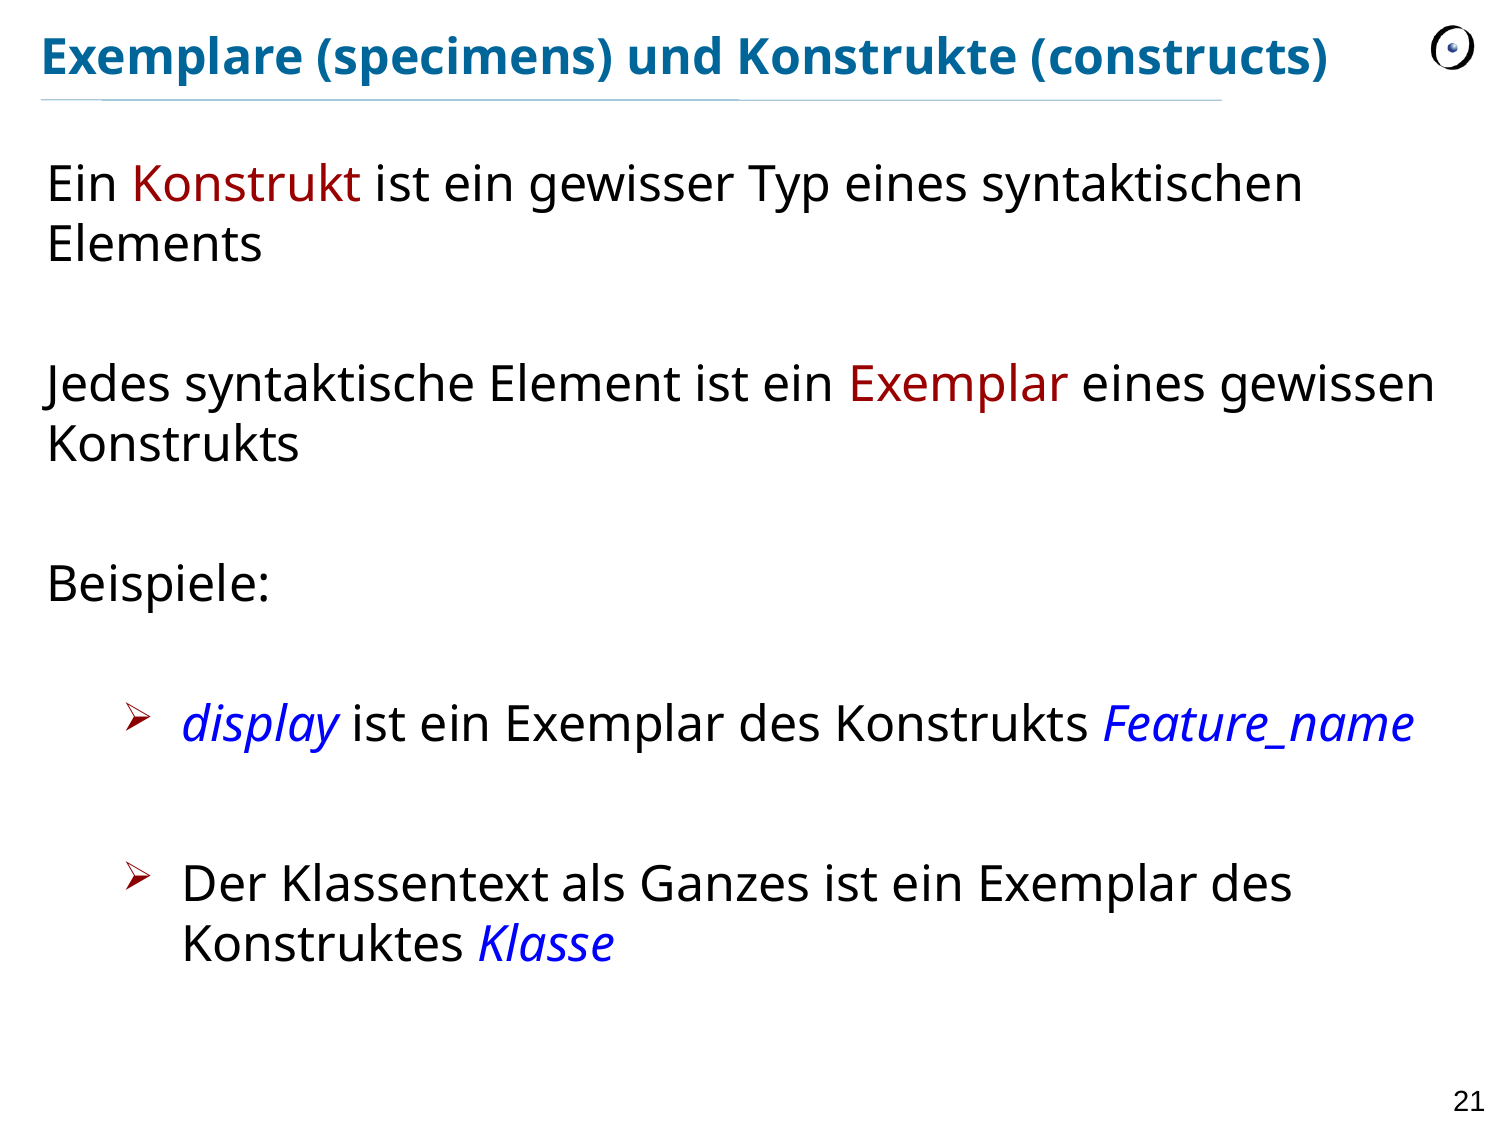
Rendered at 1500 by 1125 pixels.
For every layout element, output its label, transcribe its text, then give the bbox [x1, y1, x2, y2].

picture [1429, 20, 1476, 72]
title Exemplare (specimens) und Konstrukte (constructs) [40, 18, 1344, 91]
list Ein Konstrukt ist ein gewisser Typ eines syntaktischen Elements Jedes syntaktische Element ist ein Exemplar eines gewissen Konstrukts Beispiele: display ist ein Exemplar des Konstrukts Feature_name Der Klassentext als Ganzes ist ein Exemplar des Konstruktes Klasse [31, 143, 1483, 1071]
